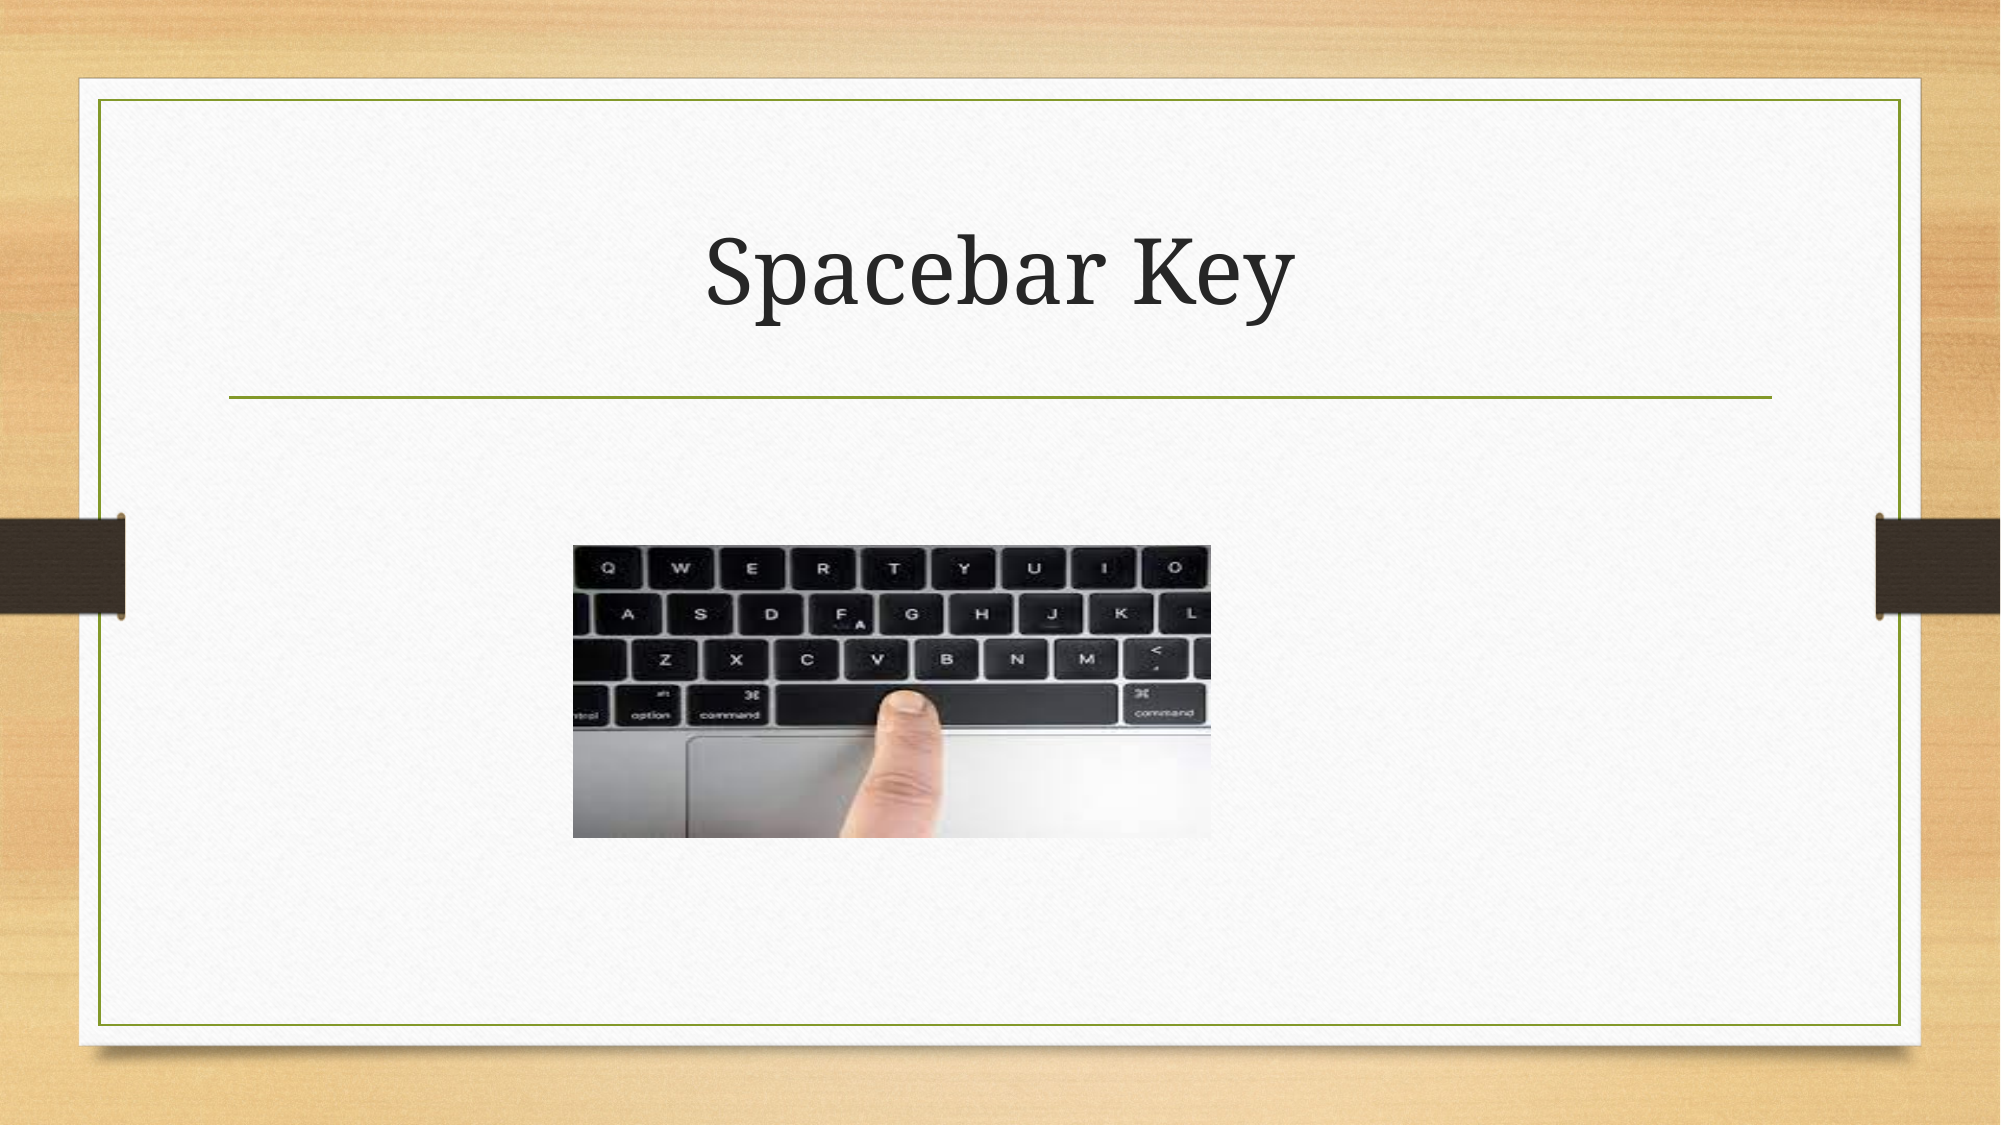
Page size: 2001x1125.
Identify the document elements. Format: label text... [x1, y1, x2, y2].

picture [0, 0, 2001, 1125]
title Spacebar Key [212, 161, 1788, 375]
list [573, 545, 1212, 838]
